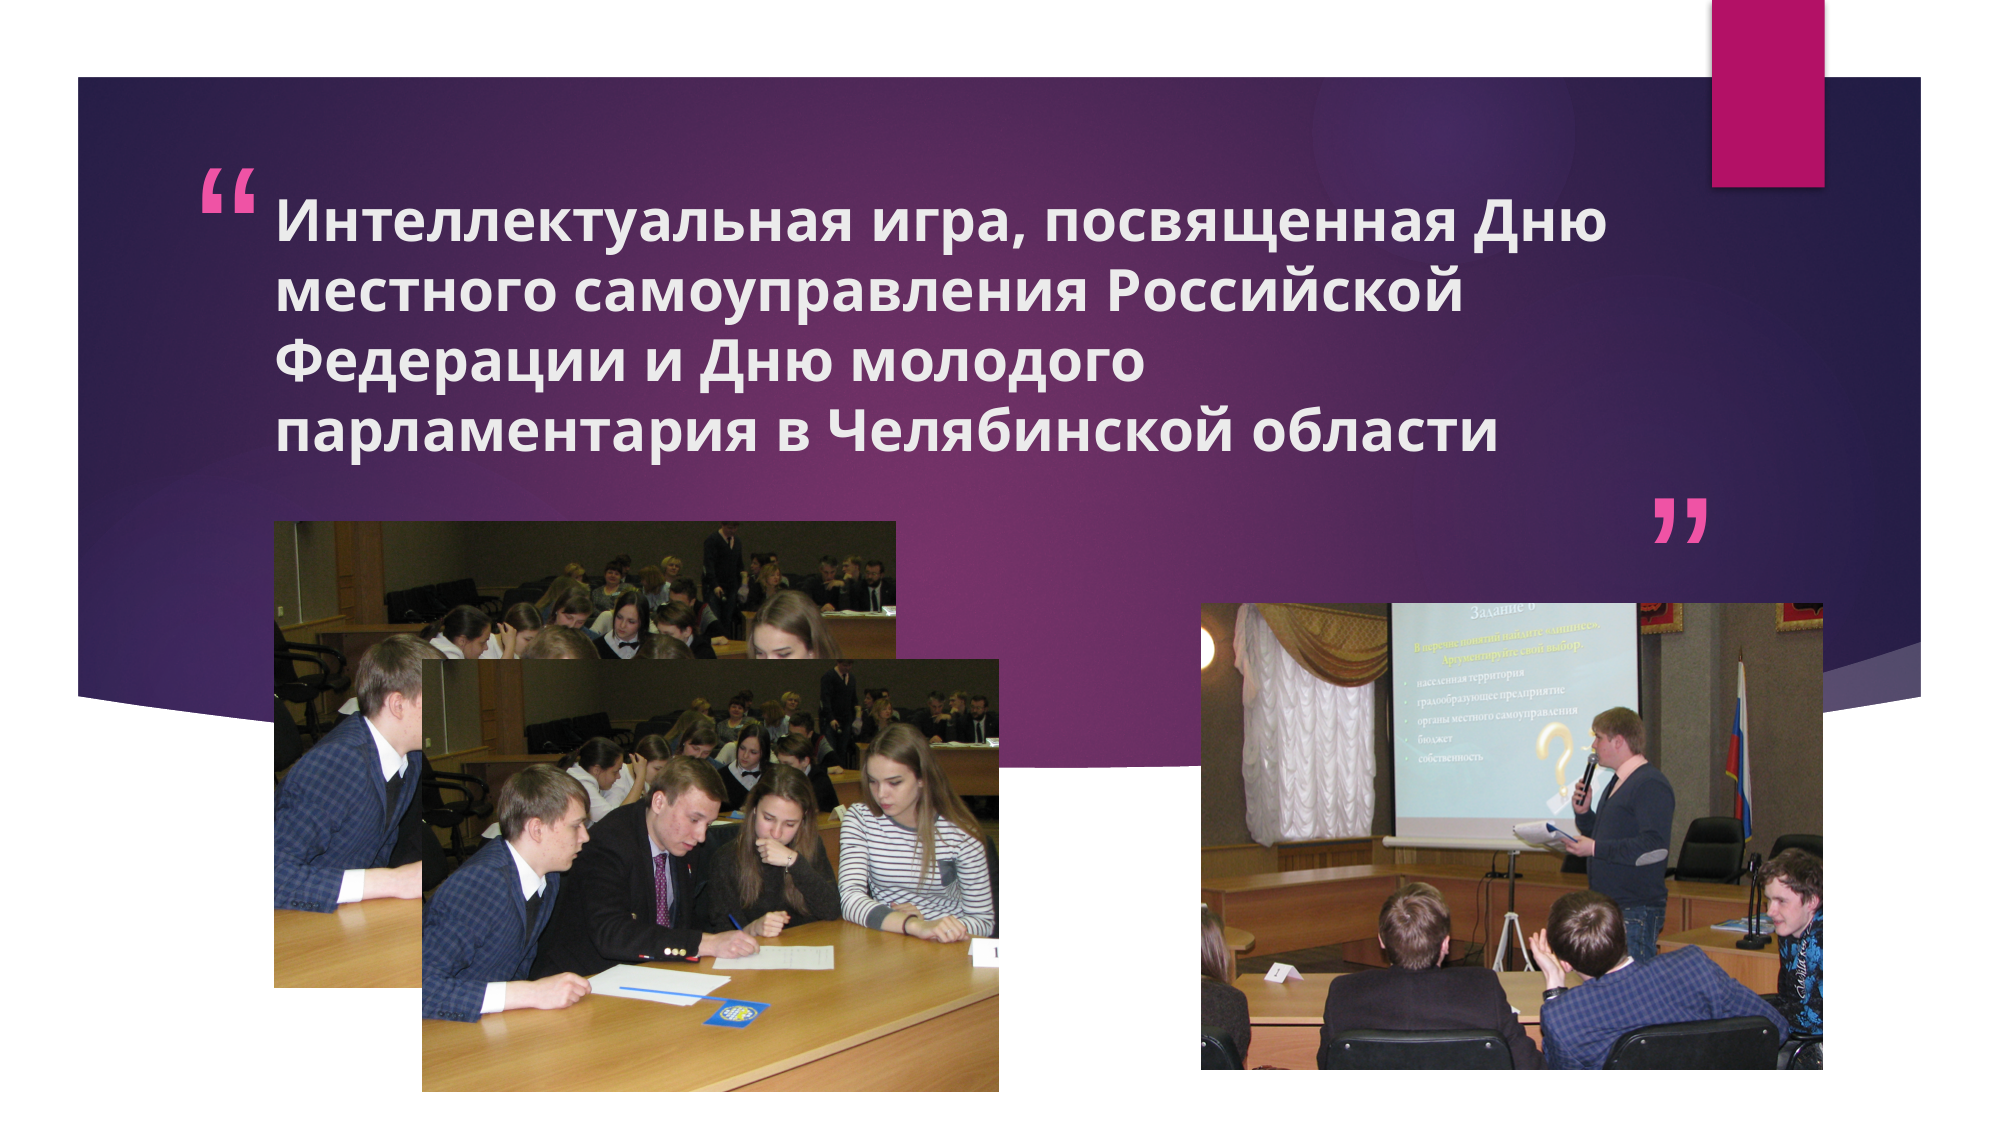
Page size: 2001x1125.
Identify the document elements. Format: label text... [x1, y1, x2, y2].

picture [1201, 603, 1823, 1070]
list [274, 521, 897, 988]
title Интеллектуальная игра, посвященная Дню местного самоуправления Российской Федерации и Дню молодого парламентария в Челябинской области [259, 161, 1647, 486]
picture [422, 659, 999, 1092]
list Апрель 2016 [899, 525, 1572, 582]
